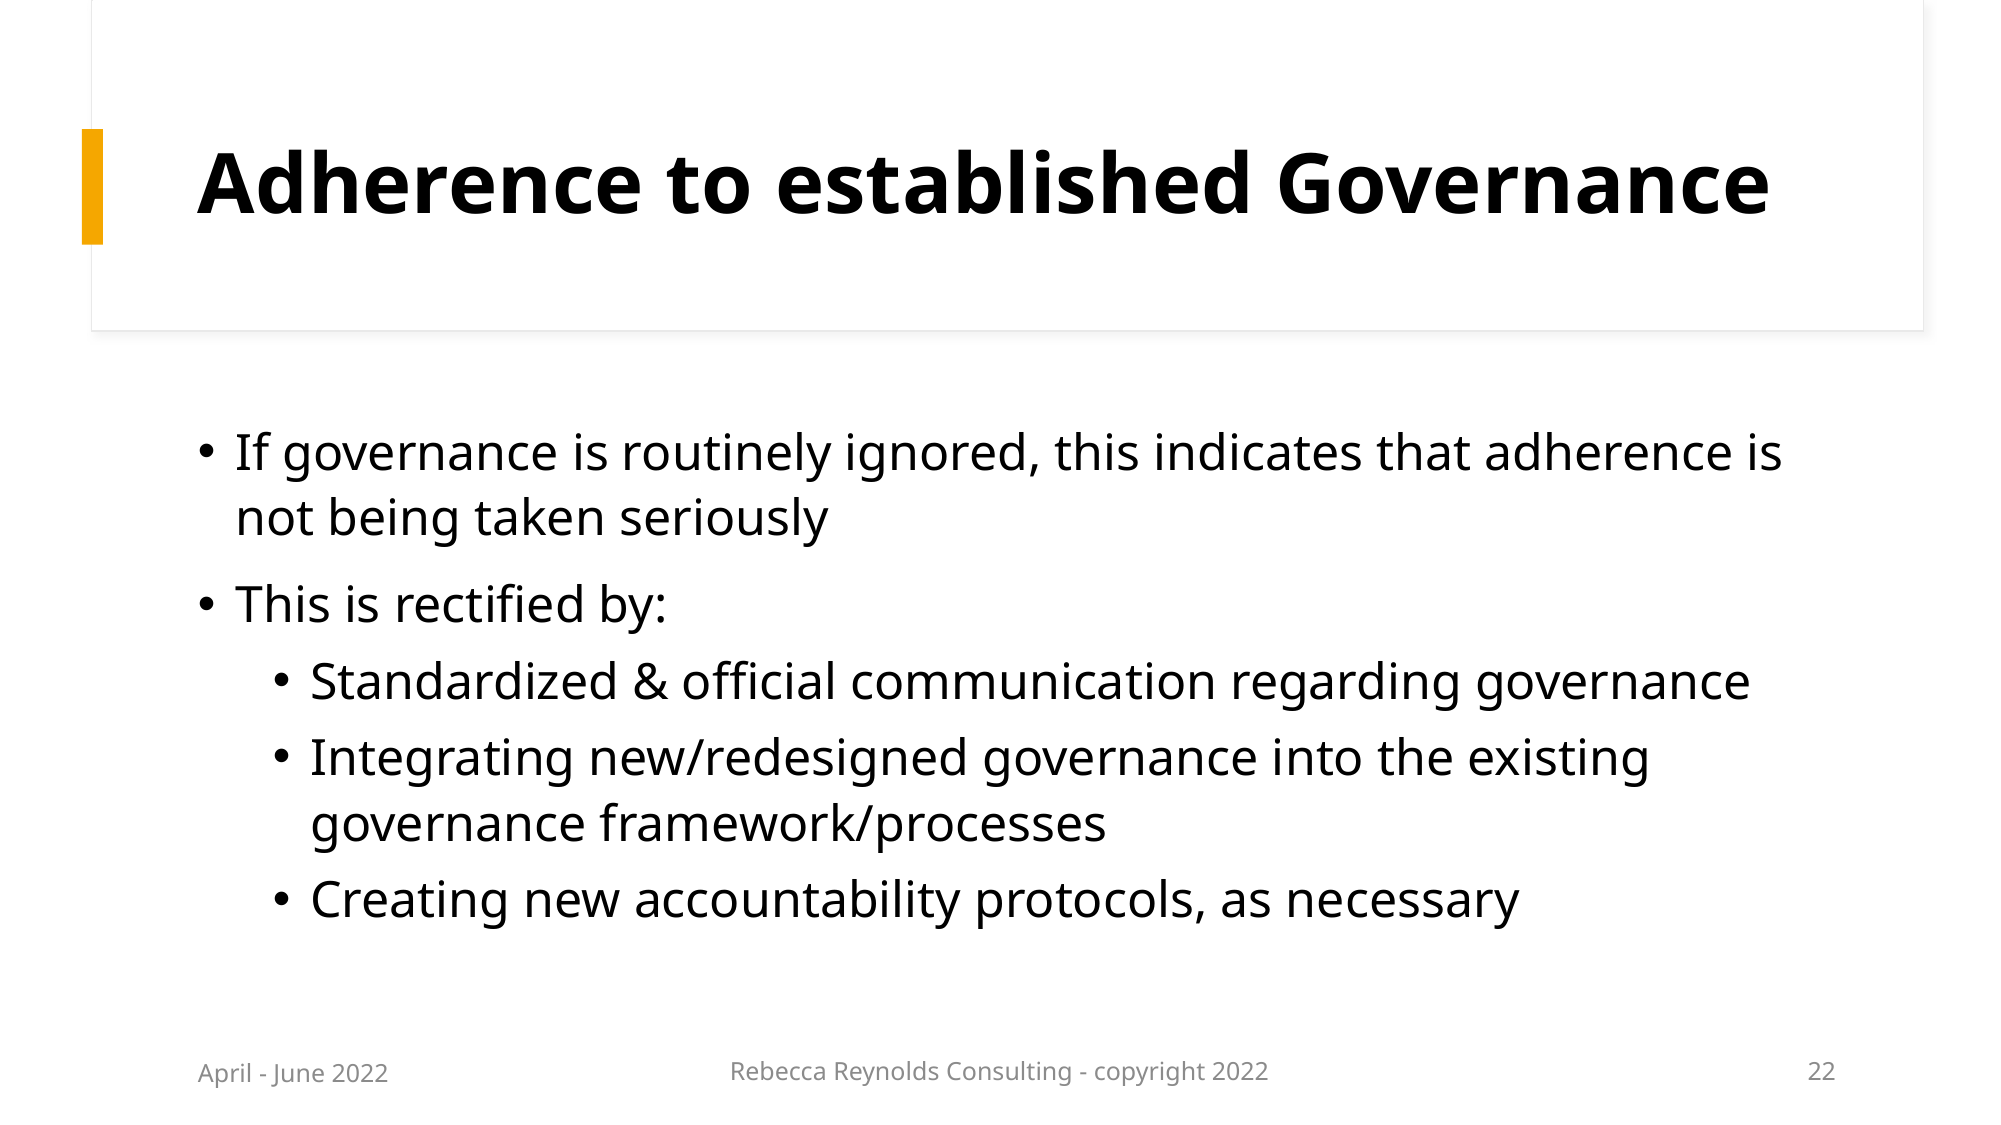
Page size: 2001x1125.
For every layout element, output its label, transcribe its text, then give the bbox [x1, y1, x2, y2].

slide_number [183, 1042, 633, 1103]
list If governance is routinely ignored, this indicates that adherence is not being taken seriously This is rectified by: Standardized & official communication regarding governance Integrating new/redesigned governance into the existing governance framework/processes Creating new accountability protocols, as necessary [183, 406, 1851, 1013]
slide_number 22 [1401, 1042, 1851, 1103]
title Adherence to established Governance [183, 90, 1851, 284]
footer Rebecca Reynolds Consulting - copyright 2022 [662, 1042, 1338, 1103]
